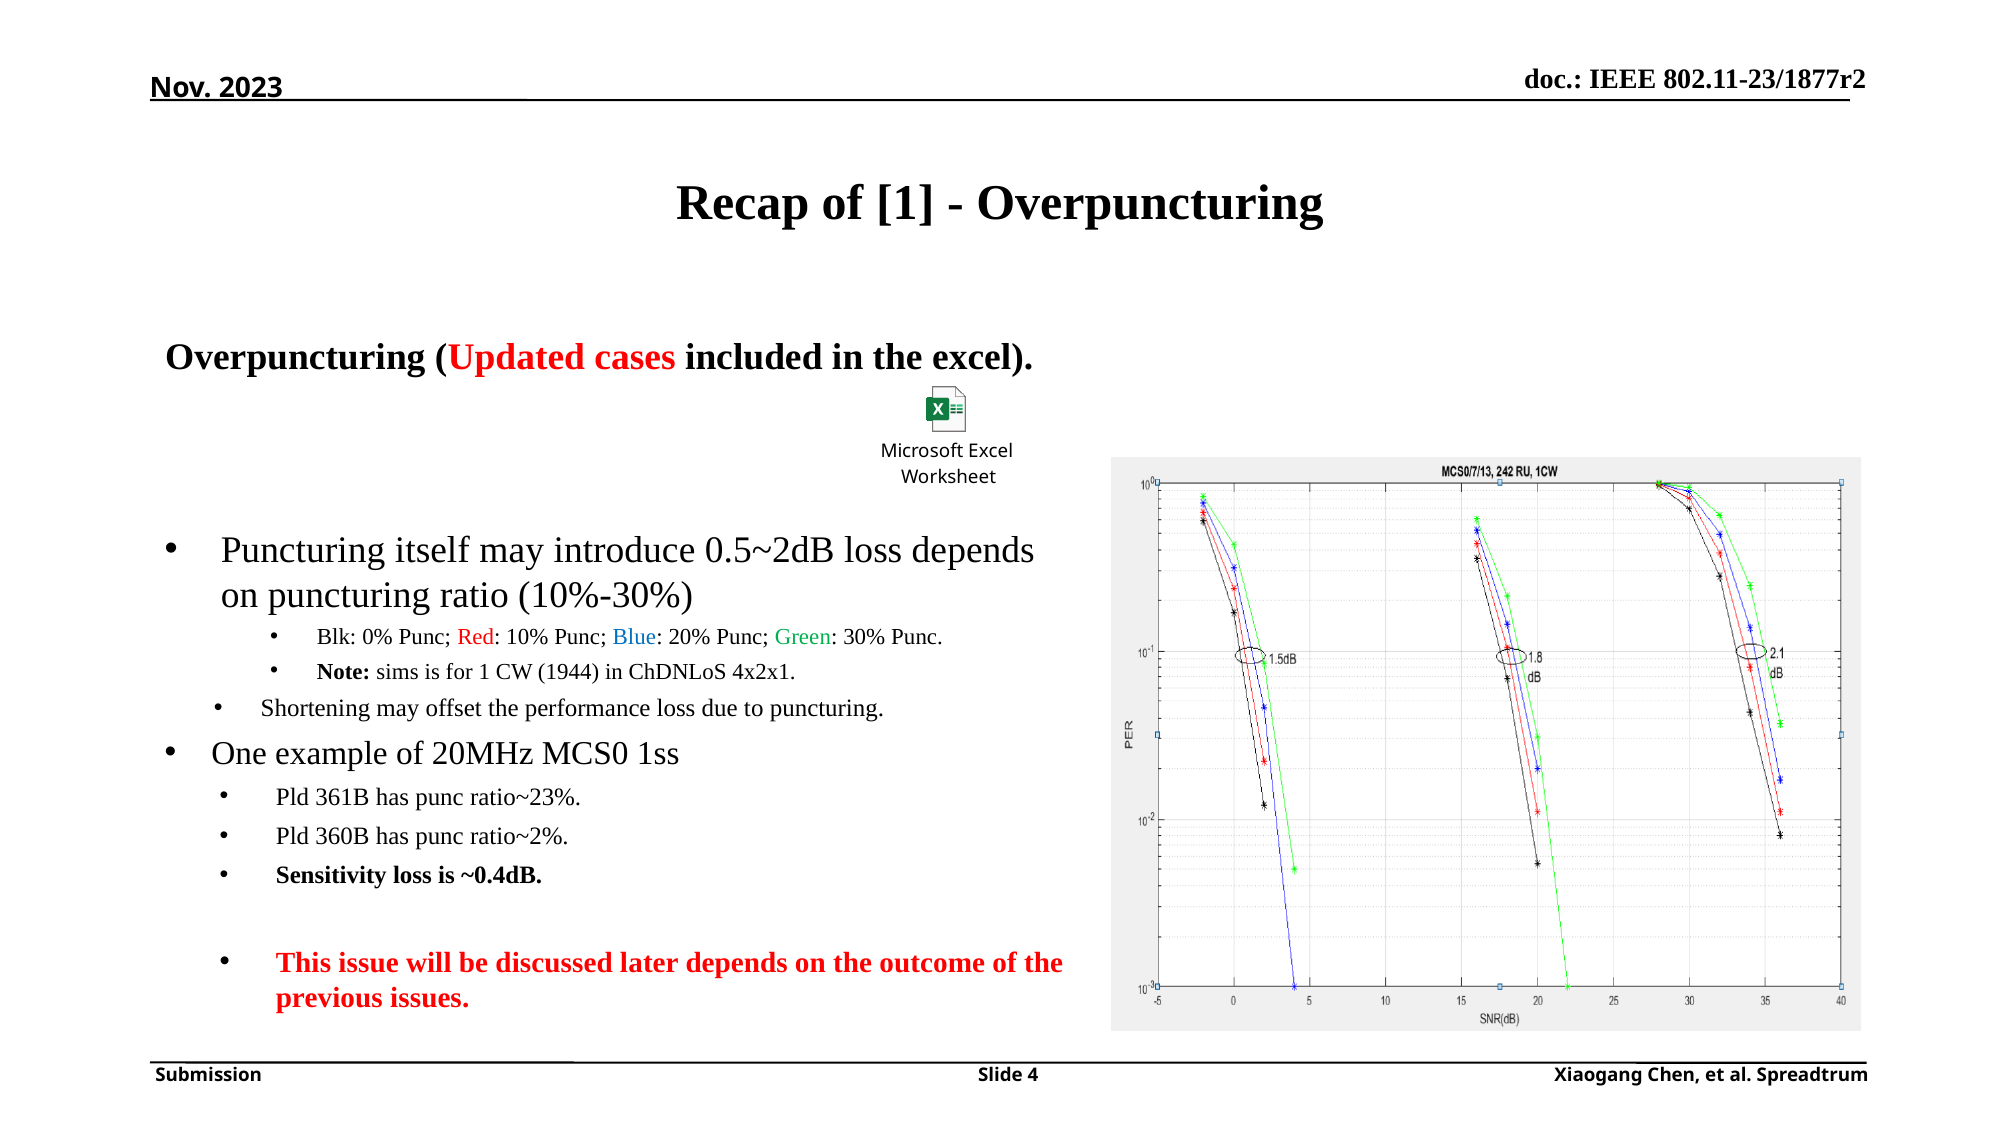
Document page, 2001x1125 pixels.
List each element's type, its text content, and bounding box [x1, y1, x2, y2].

text_box Puncturing itself may introduce 0.5~2dB loss depends on puncturing ratio (10%-30%) Blk: 0% Punc; Red: 10% Punc; Blue: 20% Punc; Green: 30% Punc. Note: sims is for 1 CW (1944) in ChDNLoS 4x2x1. Shortening may offset the performance loss due to puncturing. One example of 20MHz MCS0 1ss Pld 361B has punc ratio~23%. Pld 360B has punc ratio~2%. Sensitivity loss is ~0.4dB. This issue will be discussed later depends on the outcome of the previous issues. [149, 517, 1087, 1030]
list Overpuncturing (Updated cases included in the excel). [149, 324, 1850, 1000]
slide_number Slide 4 [950, 1061, 1067, 1123]
picture [1110, 457, 1862, 1032]
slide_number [149, 58, 560, 104]
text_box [873, 383, 1024, 518]
title Recap of [1] - Overpuncturing [149, 112, 1850, 288]
footer Xiaogang Chen, et al. Spreadtrum [1171, 1061, 1869, 1093]
